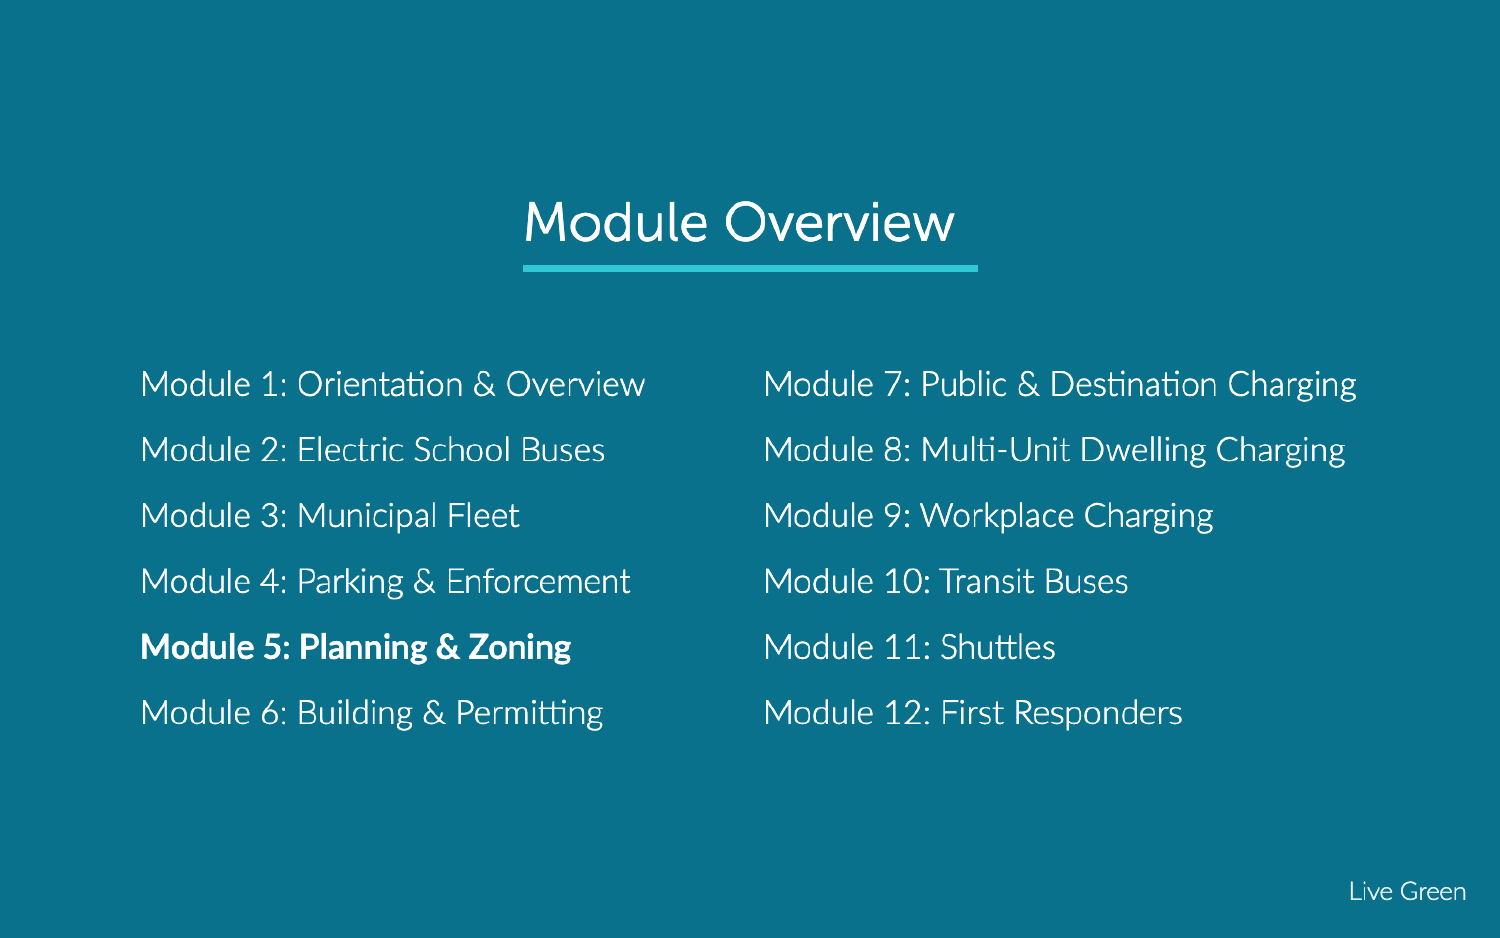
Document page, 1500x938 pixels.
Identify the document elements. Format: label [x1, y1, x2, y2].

picture [924, 438, 929, 460]
picture [1031, 389, 1038, 395]
picture [859, 447, 872, 460]
picture [475, 514, 489, 520]
picture [958, 576, 965, 592]
picture [1185, 510, 1193, 526]
picture [347, 642, 361, 658]
picture [921, 504, 931, 526]
picture [315, 373, 321, 394]
picture [300, 504, 306, 526]
picture [961, 371, 965, 395]
picture [814, 647, 818, 658]
picture [1026, 646, 1040, 651]
picture [1017, 701, 1028, 723]
picture [972, 576, 979, 592]
picture [490, 642, 506, 659]
picture [143, 634, 168, 658]
picture [605, 202, 629, 241]
picture [1300, 386, 1308, 394]
picture [1095, 384, 1105, 392]
picture [940, 569, 958, 592]
picture [302, 634, 318, 658]
picture [797, 213, 822, 241]
picture [1099, 580, 1104, 592]
picture [767, 438, 772, 460]
picture [347, 569, 357, 592]
picture [859, 646, 872, 657]
picture [943, 438, 947, 460]
picture [467, 446, 471, 460]
picture [999, 636, 1003, 659]
picture [144, 372, 149, 395]
picture [345, 382, 359, 386]
picture [786, 701, 790, 723]
picture [950, 646, 956, 653]
picture [786, 504, 790, 526]
picture [859, 710, 872, 722]
picture [767, 372, 772, 395]
picture [527, 202, 564, 240]
picture [786, 569, 790, 592]
picture [795, 643, 799, 655]
picture [162, 569, 166, 592]
picture [437, 634, 458, 659]
picture [211, 642, 225, 659]
picture [767, 569, 772, 592]
picture [162, 504, 166, 526]
picture [510, 371, 524, 376]
picture [144, 701, 148, 723]
picture [424, 449, 429, 457]
picture [1342, 390, 1351, 396]
picture [891, 701, 895, 723]
picture [238, 642, 253, 659]
picture [1193, 452, 1201, 460]
picture [493, 514, 506, 522]
picture [924, 372, 933, 395]
picture [1218, 440, 1224, 460]
picture [263, 708, 274, 720]
picture [1027, 570, 1031, 593]
picture [330, 641, 343, 659]
picture [1332, 452, 1340, 460]
picture [727, 202, 764, 241]
picture [639, 214, 661, 241]
picture [366, 642, 380, 658]
picture [162, 438, 166, 460]
picture [930, 372, 938, 383]
picture [859, 382, 872, 394]
picture [510, 642, 524, 658]
picture [964, 517, 969, 526]
picture [891, 569, 895, 592]
picture [1230, 379, 1243, 396]
picture [819, 634, 827, 658]
picture [1012, 438, 1017, 460]
picture [795, 511, 799, 522]
picture [173, 642, 189, 659]
picture [828, 214, 842, 240]
picture [144, 438, 149, 460]
picture [885, 213, 909, 241]
picture [426, 584, 434, 592]
picture [915, 574, 921, 592]
picture [483, 384, 494, 395]
picture [144, 569, 149, 592]
picture [795, 708, 799, 721]
picture [786, 438, 790, 460]
picture [1193, 385, 1198, 395]
picture [767, 701, 771, 723]
picture [236, 513, 249, 522]
picture [375, 576, 383, 592]
picture [525, 374, 529, 393]
picture [512, 505, 516, 527]
picture [573, 576, 581, 592]
picture [555, 642, 570, 664]
picture [411, 642, 427, 664]
picture [1023, 701, 1031, 709]
picture [819, 503, 827, 526]
picture [144, 504, 149, 526]
picture [1155, 513, 1165, 525]
picture [300, 438, 314, 460]
picture [1141, 712, 1154, 721]
picture [914, 214, 953, 240]
picture [300, 371, 311, 379]
picture [459, 701, 473, 723]
picture [410, 374, 414, 396]
picture [300, 388, 314, 396]
picture [538, 642, 552, 658]
picture [470, 634, 488, 658]
picture [1133, 448, 1146, 460]
picture [624, 570, 628, 593]
picture [476, 711, 489, 721]
picture [682, 213, 706, 241]
picture [947, 507, 951, 518]
picture [1077, 382, 1091, 388]
picture [450, 504, 464, 526]
picture [1083, 438, 1103, 460]
picture [814, 384, 818, 395]
picture [1170, 710, 1181, 721]
picture [1044, 645, 1054, 655]
picture [1275, 379, 1282, 395]
picture [236, 710, 249, 722]
picture [172, 511, 176, 522]
picture [300, 569, 314, 592]
picture [265, 634, 280, 659]
picture [604, 382, 618, 388]
picture [845, 214, 868, 240]
picture [767, 635, 772, 658]
picture [904, 575, 911, 592]
picture [1059, 514, 1073, 520]
picture [1031, 510, 1038, 526]
picture [393, 642, 407, 658]
picture [1035, 711, 1048, 715]
picture [162, 372, 166, 395]
picture [1054, 569, 1061, 577]
picture [172, 577, 176, 589]
picture [236, 382, 249, 394]
picture [236, 447, 249, 460]
picture [261, 569, 278, 592]
picture [767, 504, 772, 526]
picture [980, 710, 989, 717]
picture [230, 633, 234, 658]
picture [670, 202, 677, 241]
picture [954, 512, 959, 526]
picture [524, 266, 977, 271]
picture [272, 440, 276, 450]
picture [795, 577, 799, 589]
picture [814, 582, 818, 592]
picture [192, 633, 207, 659]
picture [859, 513, 872, 522]
picture [1053, 372, 1073, 395]
picture [571, 213, 599, 241]
picture [819, 569, 827, 592]
picture [891, 635, 895, 658]
picture [770, 214, 793, 240]
picture [326, 448, 339, 459]
picture [551, 382, 564, 394]
picture [537, 387, 542, 395]
picture [576, 448, 589, 458]
picture [819, 371, 827, 395]
picture [786, 372, 790, 395]
picture [786, 635, 790, 658]
picture [514, 708, 518, 723]
picture [172, 708, 176, 721]
picture [383, 373, 387, 396]
picture [322, 633, 326, 658]
picture [1151, 379, 1158, 395]
